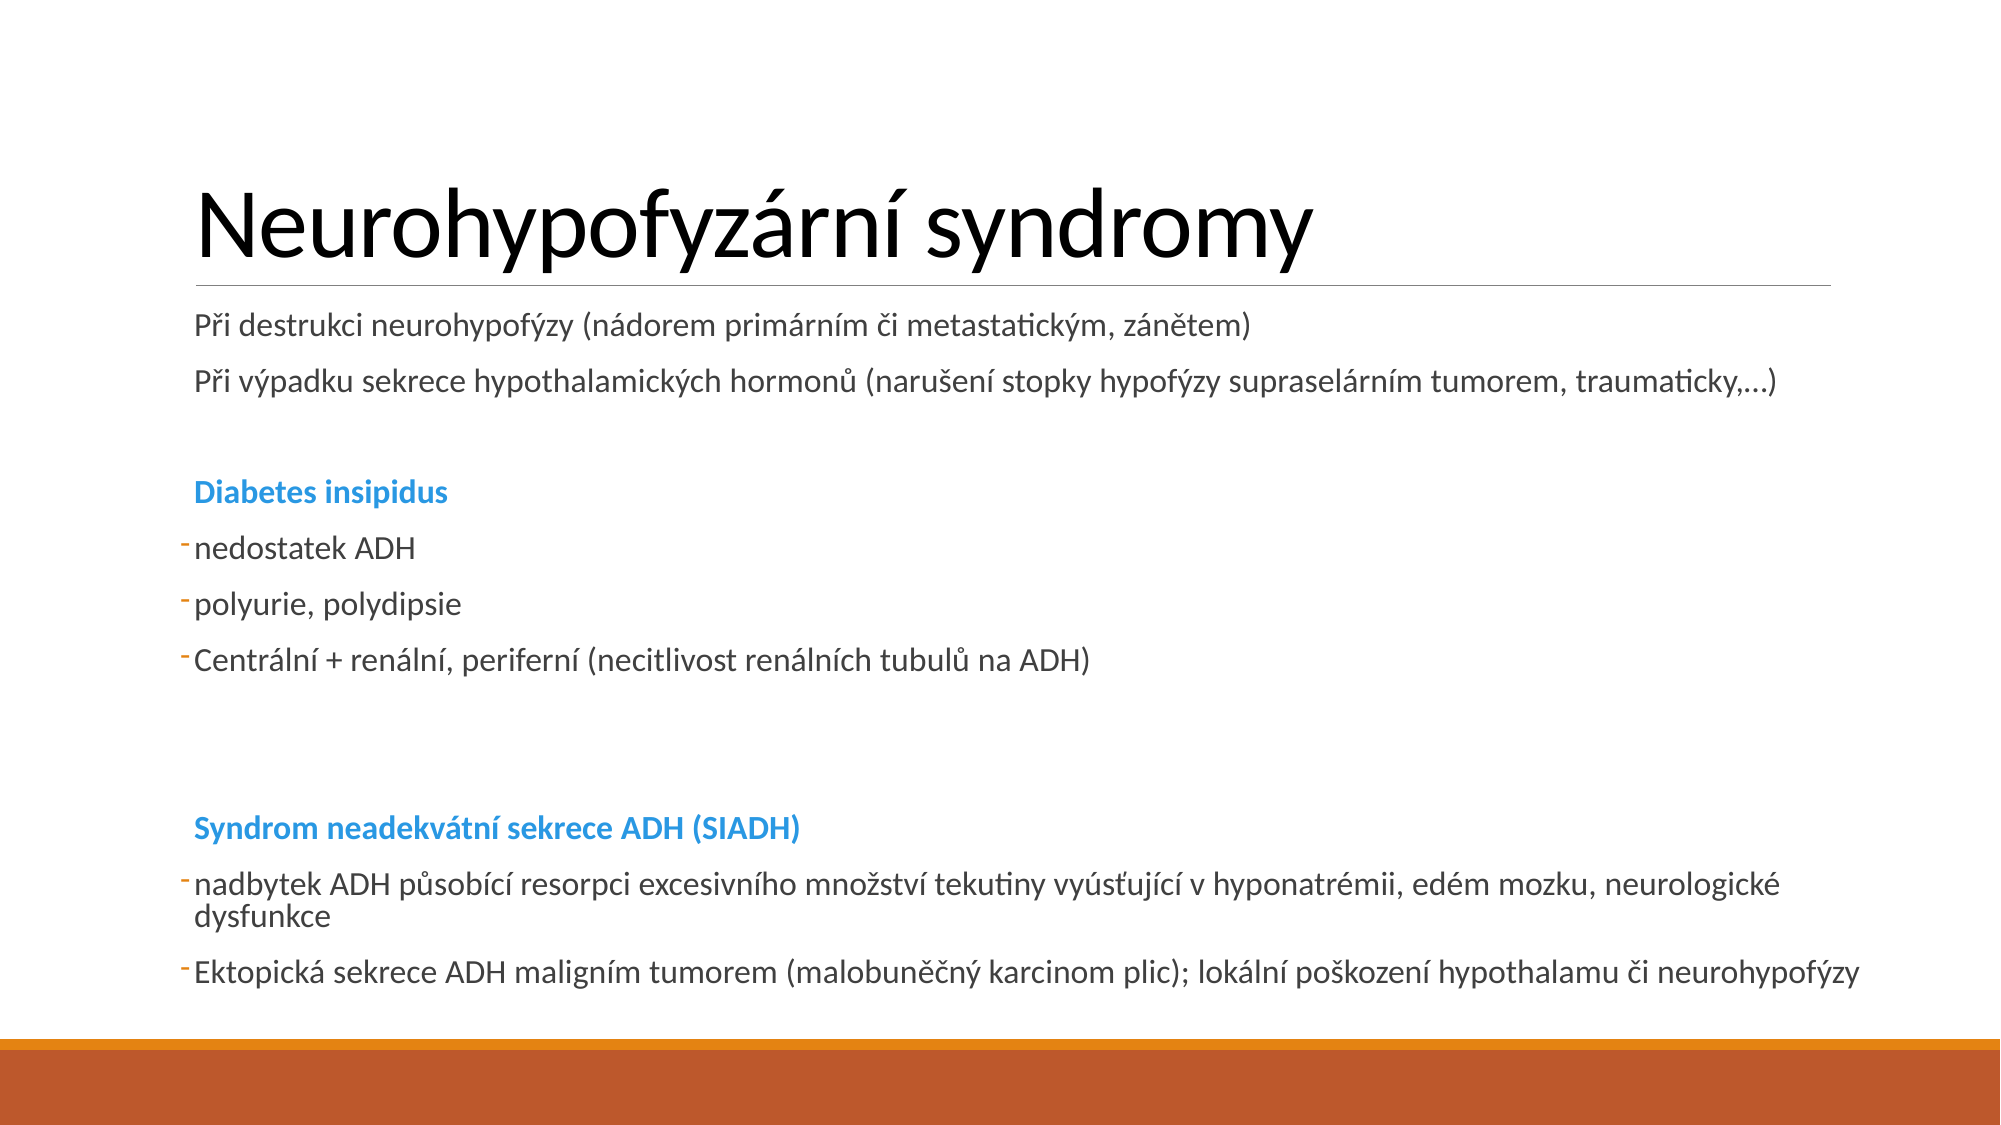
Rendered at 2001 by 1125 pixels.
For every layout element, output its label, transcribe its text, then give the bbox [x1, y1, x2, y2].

title Neurohypofyzární syndromy [180, 47, 1830, 285]
list Při destrukci neurohypofýzy (nádorem primárním či metastatickým, zánětem) Při výpadku sekrece hypothalamických hormonů (narušení stopky hypofýzy supraselárním tumorem, traumaticky,…) Diabetes insipidus nedostatek ADH polyurie, polydipsie Centrální + renální, periferní (necitlivost renálních tubulů na ADH) Syndrom neadekvátní sekrece ADH (SIADH) nadbytek ADH působící resorpci excesivního množství tekutiny vyúsťující v hyponatrémii, edém mozku, neurologické dysfunkce Ektopická sekrece ADH maligním tumorem (malobuněčný karcinom plic); lokální poškození hypothalamu či neurohypofýzy [180, 302, 1873, 1008]
